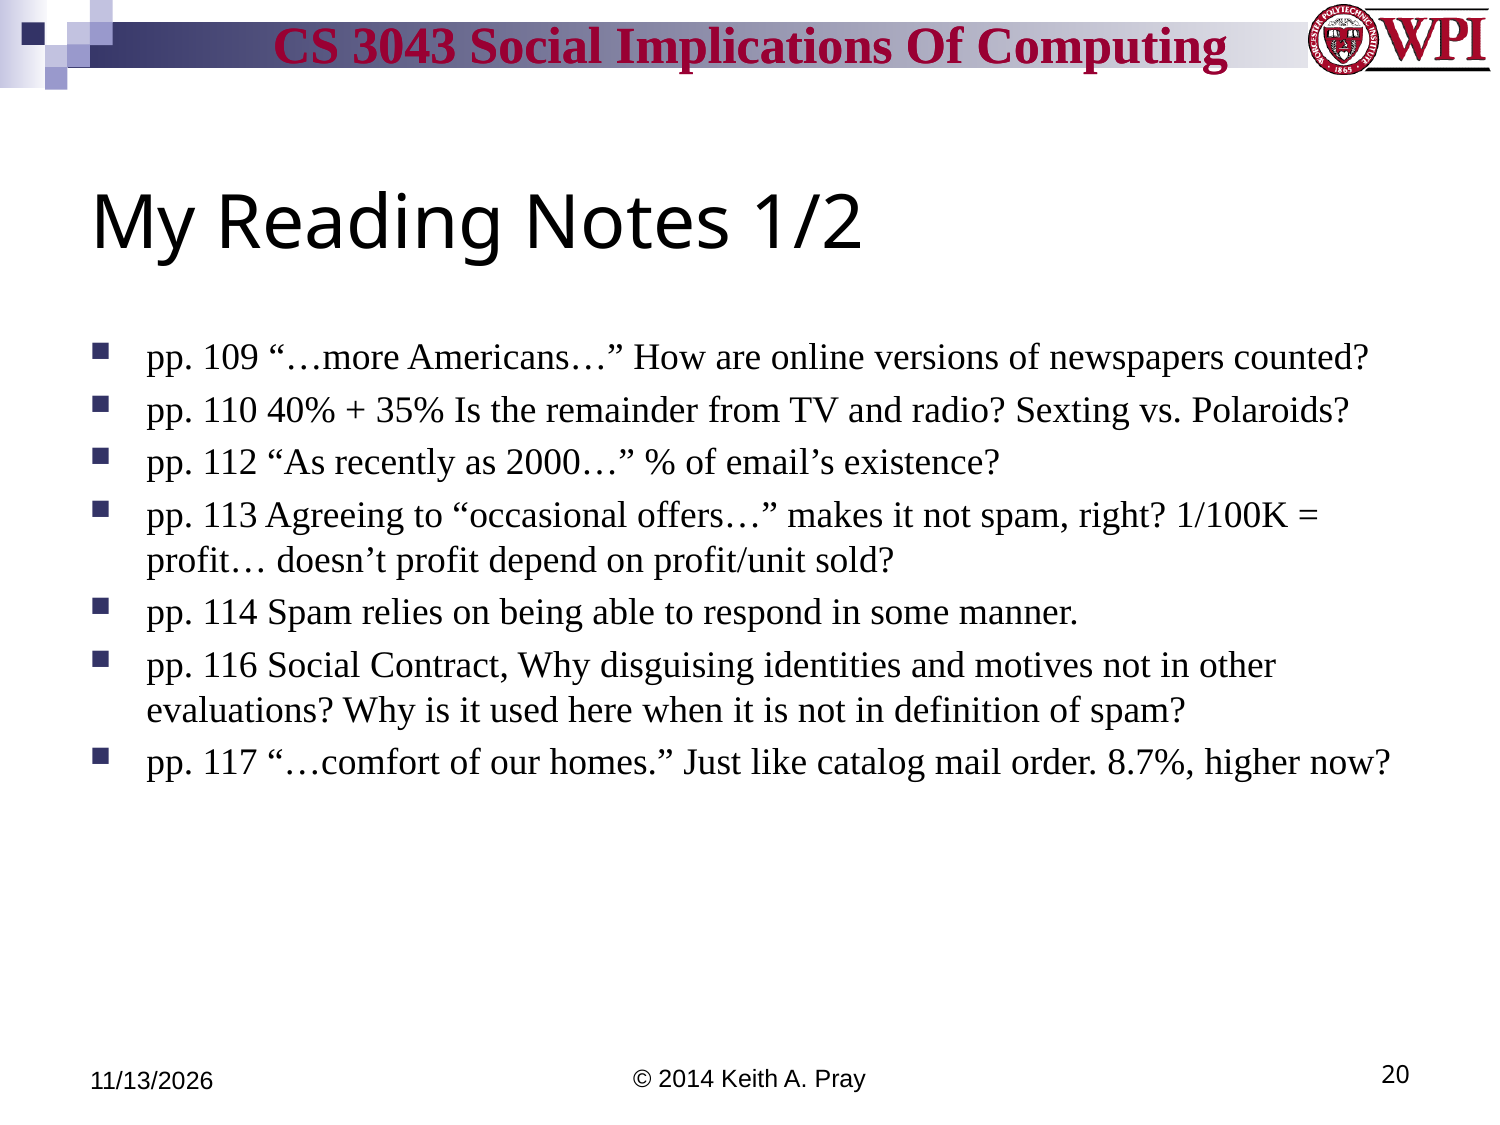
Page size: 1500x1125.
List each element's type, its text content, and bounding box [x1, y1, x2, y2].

slide_number 20 [1074, 1024, 1426, 1101]
title My Reading Notes 1/2 [74, 124, 1426, 313]
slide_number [74, 1024, 426, 1103]
footer © 2014 Keith A. Pray [512, 1024, 988, 1101]
picture [1308, 3, 1500, 75]
list pp. 109 “…more Americans…” How are online versions of newspapers counted? pp. 110 40% + 35% Is the remainder from TV and radio? Sexting vs. Polaroids? pp. 112 “As recently as 2000…” % of email’s existence? pp. 113 Agreeing to “occasional offers…” makes it not spam, right? 1/100K = profit… doesn’t profit depend on profit/unit sold? pp. 114 Spam relies on being able to respond in some manner. pp. 116 Social Contract, Why disguising identities and motives not in other evaluations? Why is it used here when it is not in definition of spam? pp. 117 “…comfort of our homes.” Just like catalog mail order. 8.7%, higher now? [74, 324, 1426, 963]
